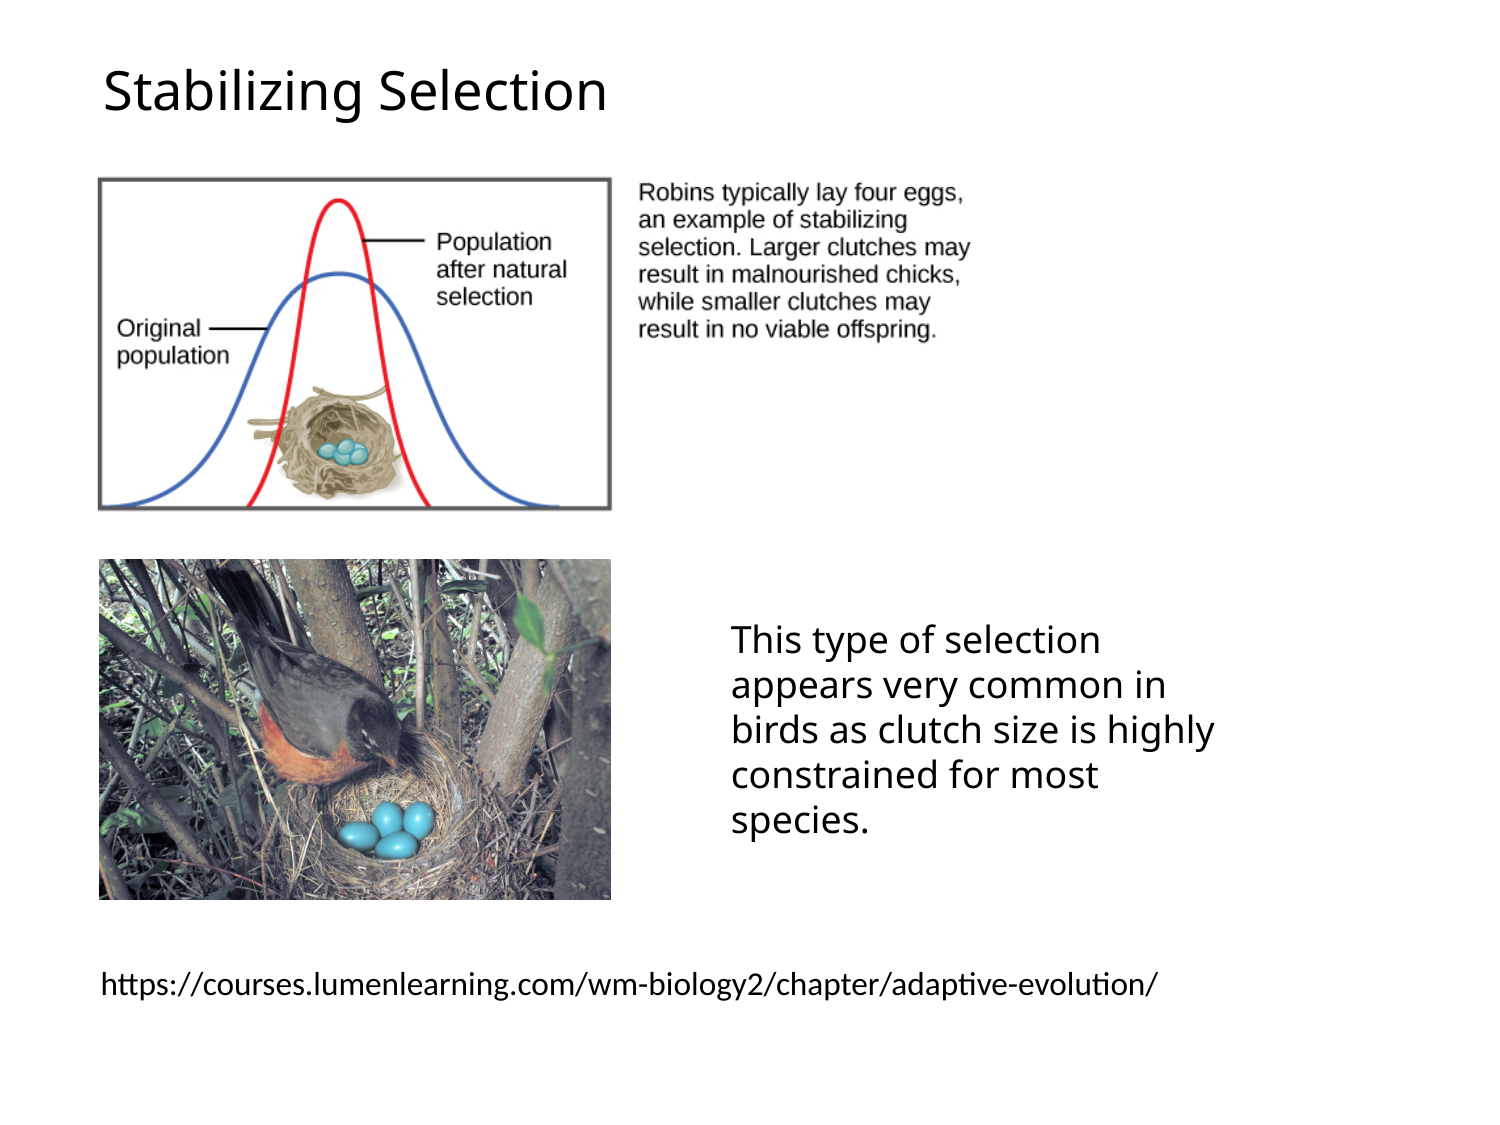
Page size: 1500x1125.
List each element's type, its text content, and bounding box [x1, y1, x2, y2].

picture [77, 174, 1029, 514]
picture [99, 558, 612, 901]
text_box https://courses.lumenlearning.com/wm-biology2/chapter/adaptive-evolution/ [85, 955, 1338, 1010]
text_box Stabilizing Selection [88, 49, 625, 129]
text_box This type of selection appears very common in birds as clutch size is highly constrained for most species. [715, 608, 1256, 849]
